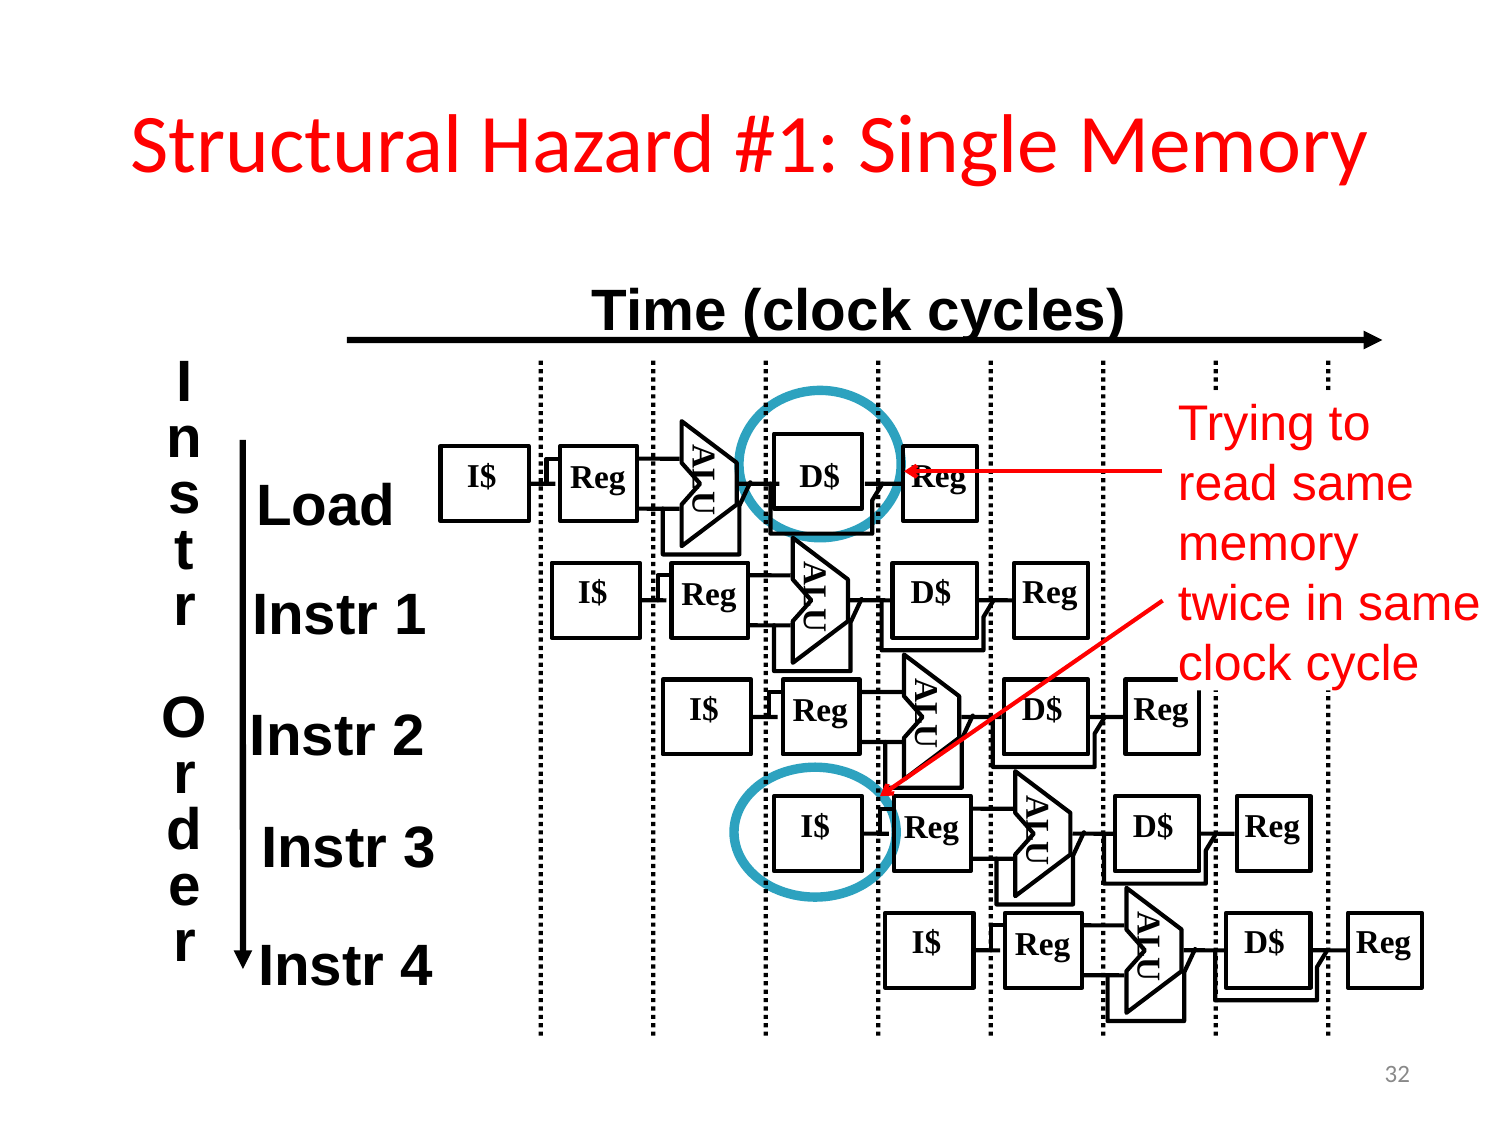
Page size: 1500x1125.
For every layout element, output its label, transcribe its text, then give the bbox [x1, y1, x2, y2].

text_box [146, 264, 1427, 1036]
slide_number 32 [1074, 1043, 1425, 1103]
title Structural Hazard #1: Single Memory [75, 45, 1425, 233]
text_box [879, 390, 1484, 797]
